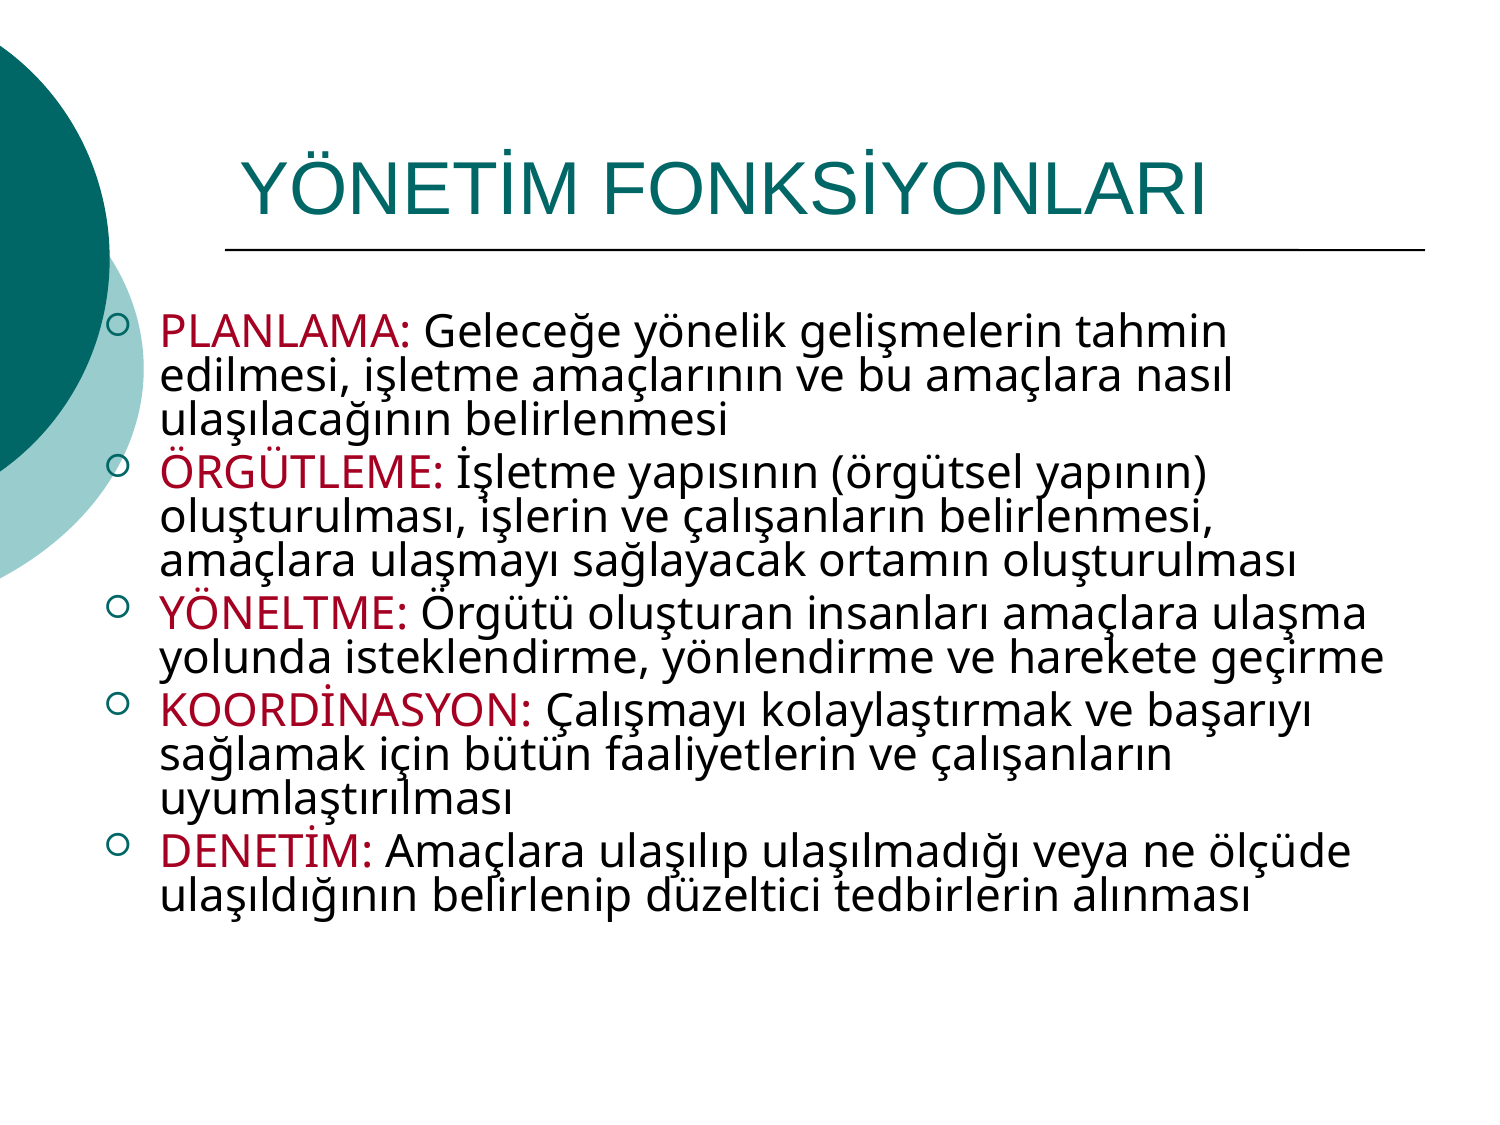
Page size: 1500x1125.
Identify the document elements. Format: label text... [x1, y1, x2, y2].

title YÖNETİM FONKSİYONLARI [224, 49, 1425, 238]
list PLANLAMA: Geleceğe yönelik gelişmelerin tahmin edilmesi, işletme amaçlarının ve bu amaçlara nasıl ulaşılacağının belirlenmesi ÖRGÜTLEME: İşletme yapısının (örgütsel yapının) oluşturulması, işlerin ve çalışanların belirlenmesi, amaçlara ulaşmayı sağlayacak ortamın oluşturulması YÖNELTME: Örgütü oluşturan insanları amaçlara ulaşma yolunda isteklendirme, yönlendirme ve harekete geçirme KOORDİNASYON: Çalışmayı kolaylaştırmak ve başarıyı sağlamak için bütün faaliyetlerin ve çalışanların uyumlaştırılması DENETİM: Amaçlara ulaşılıp ulaşılmadığı veya ne ölçüde ulaşıldığının belirlenip düzeltici tedbirlerin alınması [88, 304, 1439, 1125]
